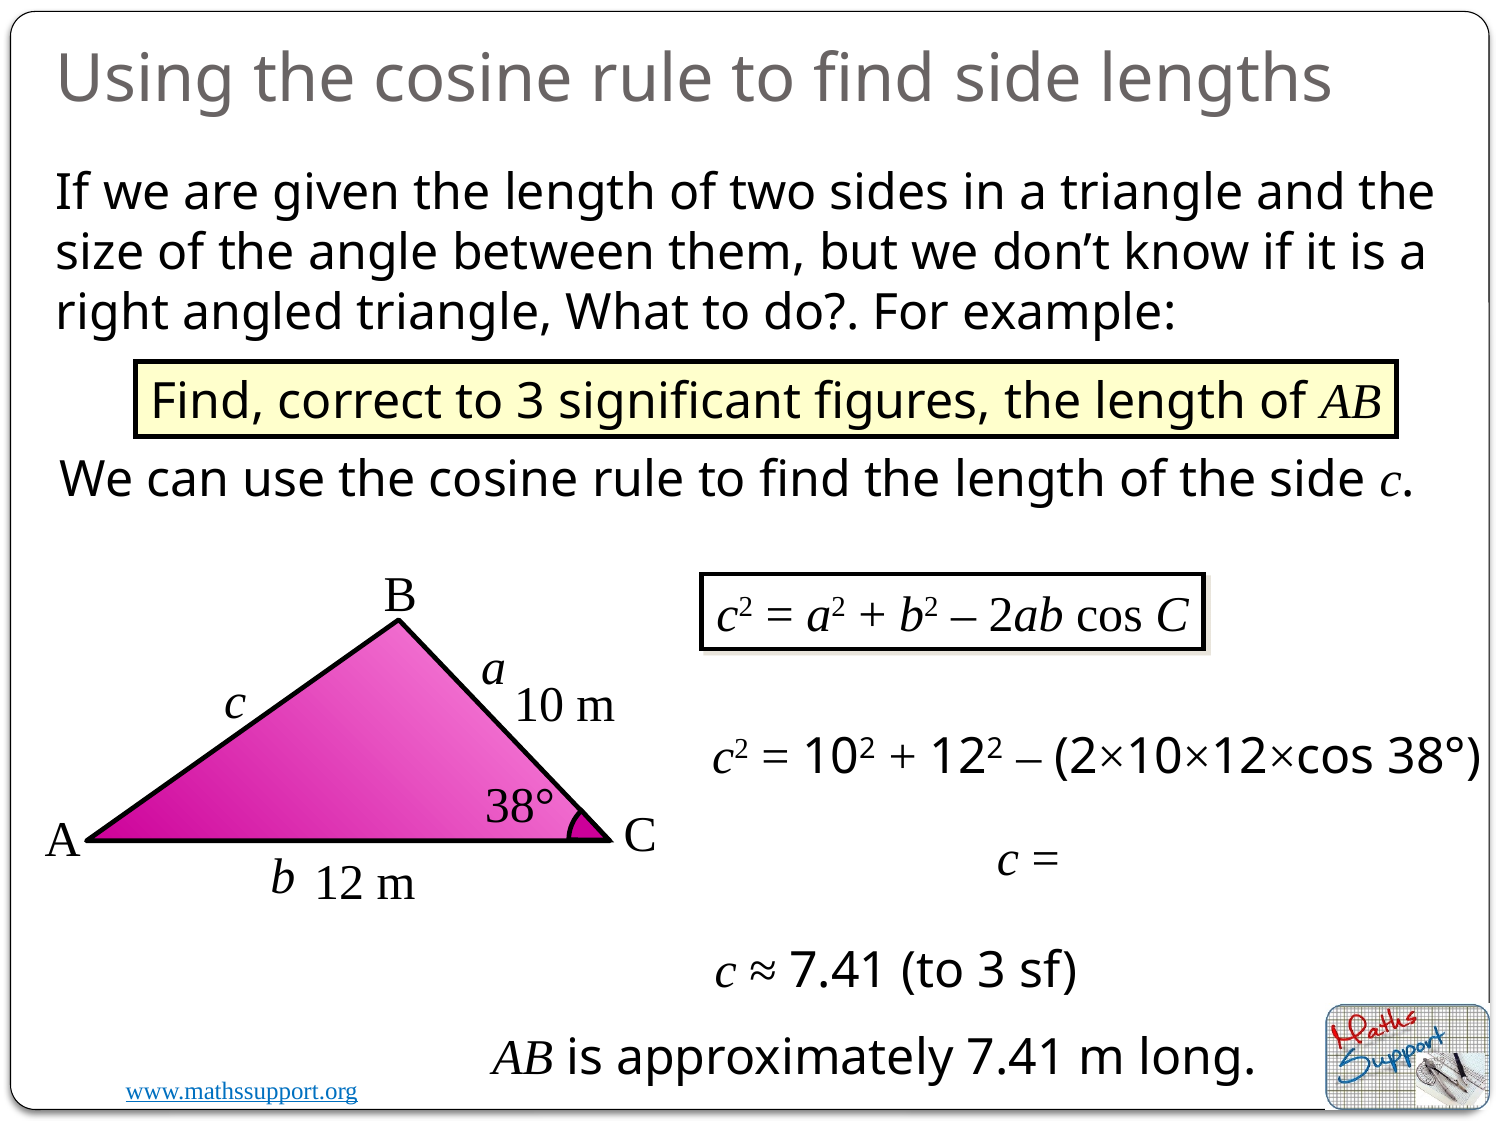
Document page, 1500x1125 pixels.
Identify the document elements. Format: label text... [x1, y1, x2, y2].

text_box We can use the cosine rule to find the length of the side c. [45, 439, 1486, 515]
text_box c2 = a2 + b2 – 2ab cos C [701, 574, 1204, 649]
picture [1325, 1003, 1490, 1110]
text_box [29, 554, 673, 918]
text_box AB is approximately 7.41 m long. [477, 1016, 1323, 1092]
text_box Find, correct to 3 significant figures, the length of AB [135, 361, 1397, 437]
text_box [1321, 1005, 1486, 1107]
text_box Using the cosine rule to find side lengths [41, 33, 1392, 130]
text_box c ≈ 7.41 (to 3 sf) [699, 930, 1093, 1005]
text_box c2 = 102 + 122 – (2×10×12×cos 38°) [697, 716, 1497, 791]
text_box [135, 1074, 418, 1109]
text_box If we are given the length of two sides in a triangle and the size of the angle between them, but we don’t know if it is a right angled triangle, What to do?. For example: [41, 152, 1482, 347]
